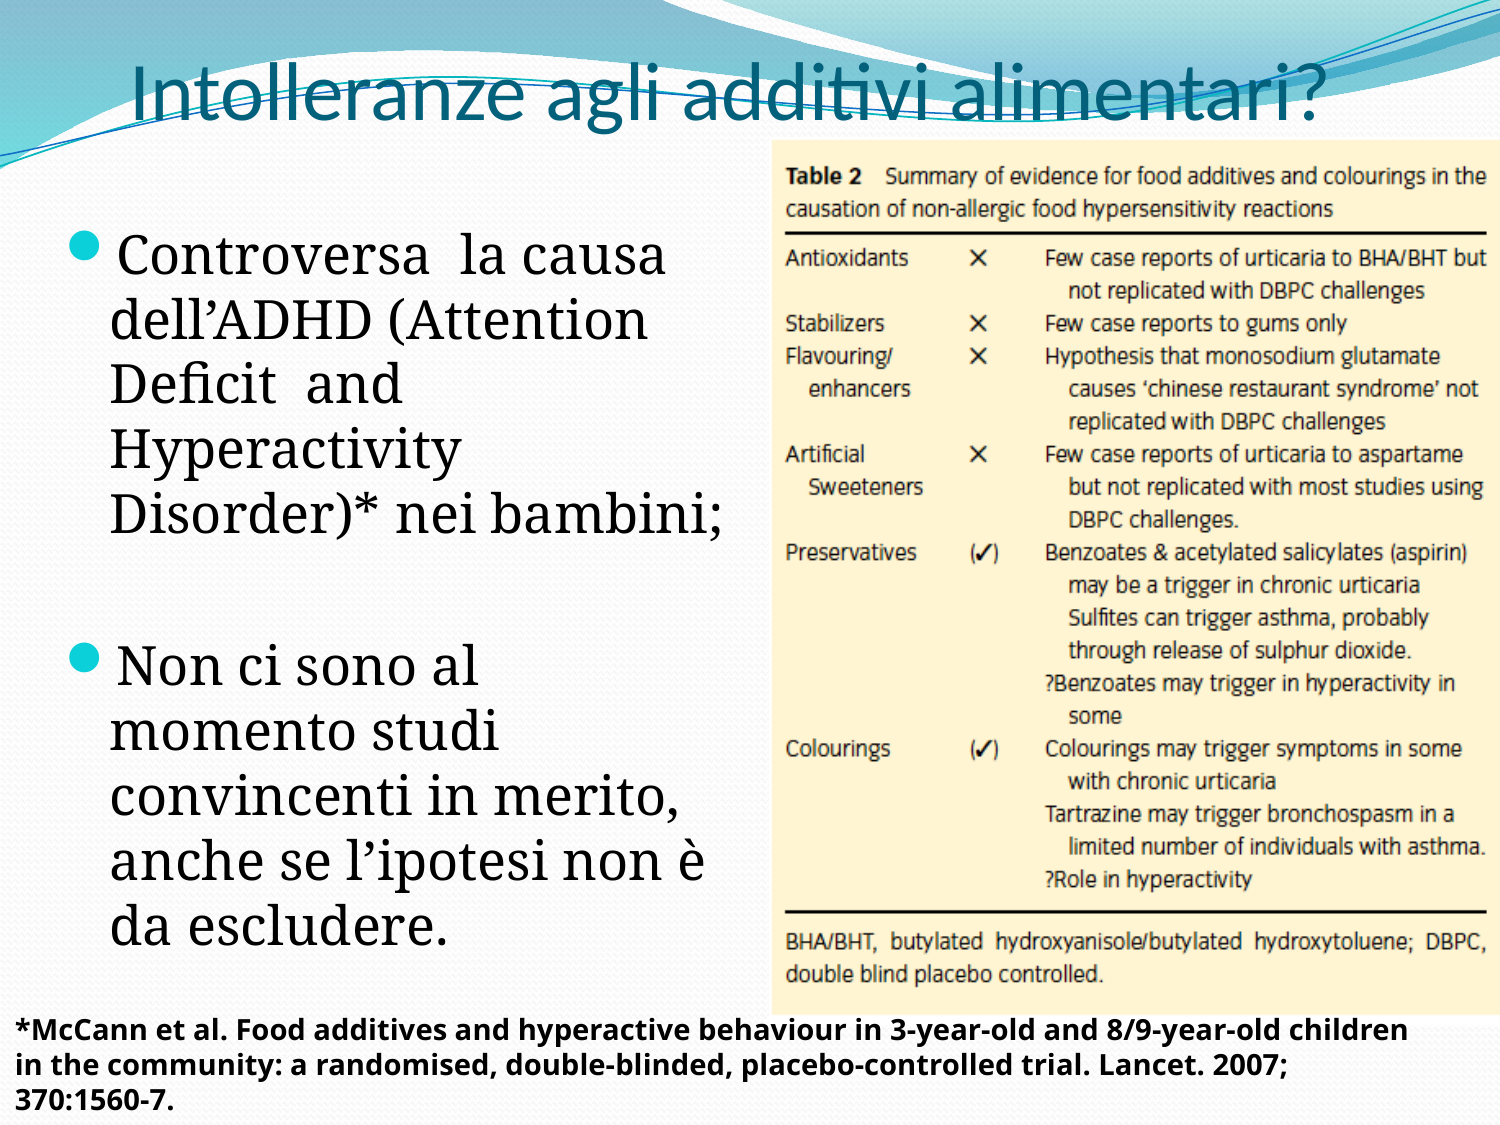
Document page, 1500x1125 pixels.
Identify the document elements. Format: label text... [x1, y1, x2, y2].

title Intolleranze agli additivi alimentari? [37, 0, 1426, 138]
picture [769, 137, 1500, 1026]
text_box *McCann et al. Food additives and hyperactive behaviour in 3-year-old and 8/9-year-old children in the community: a randomised, double-blinded, placebo-controlled trial. Lancet. 2007; 370:1560-7. [0, 1003, 1438, 1125]
list Controversa la causa dell’ADHD (Attention Deficit and Hyperactivity Disorder)* nei bambini; Non ci sono al momento studi convincenti in merito, anche se l’ipotesi non è da escludere. [49, 212, 751, 1003]
